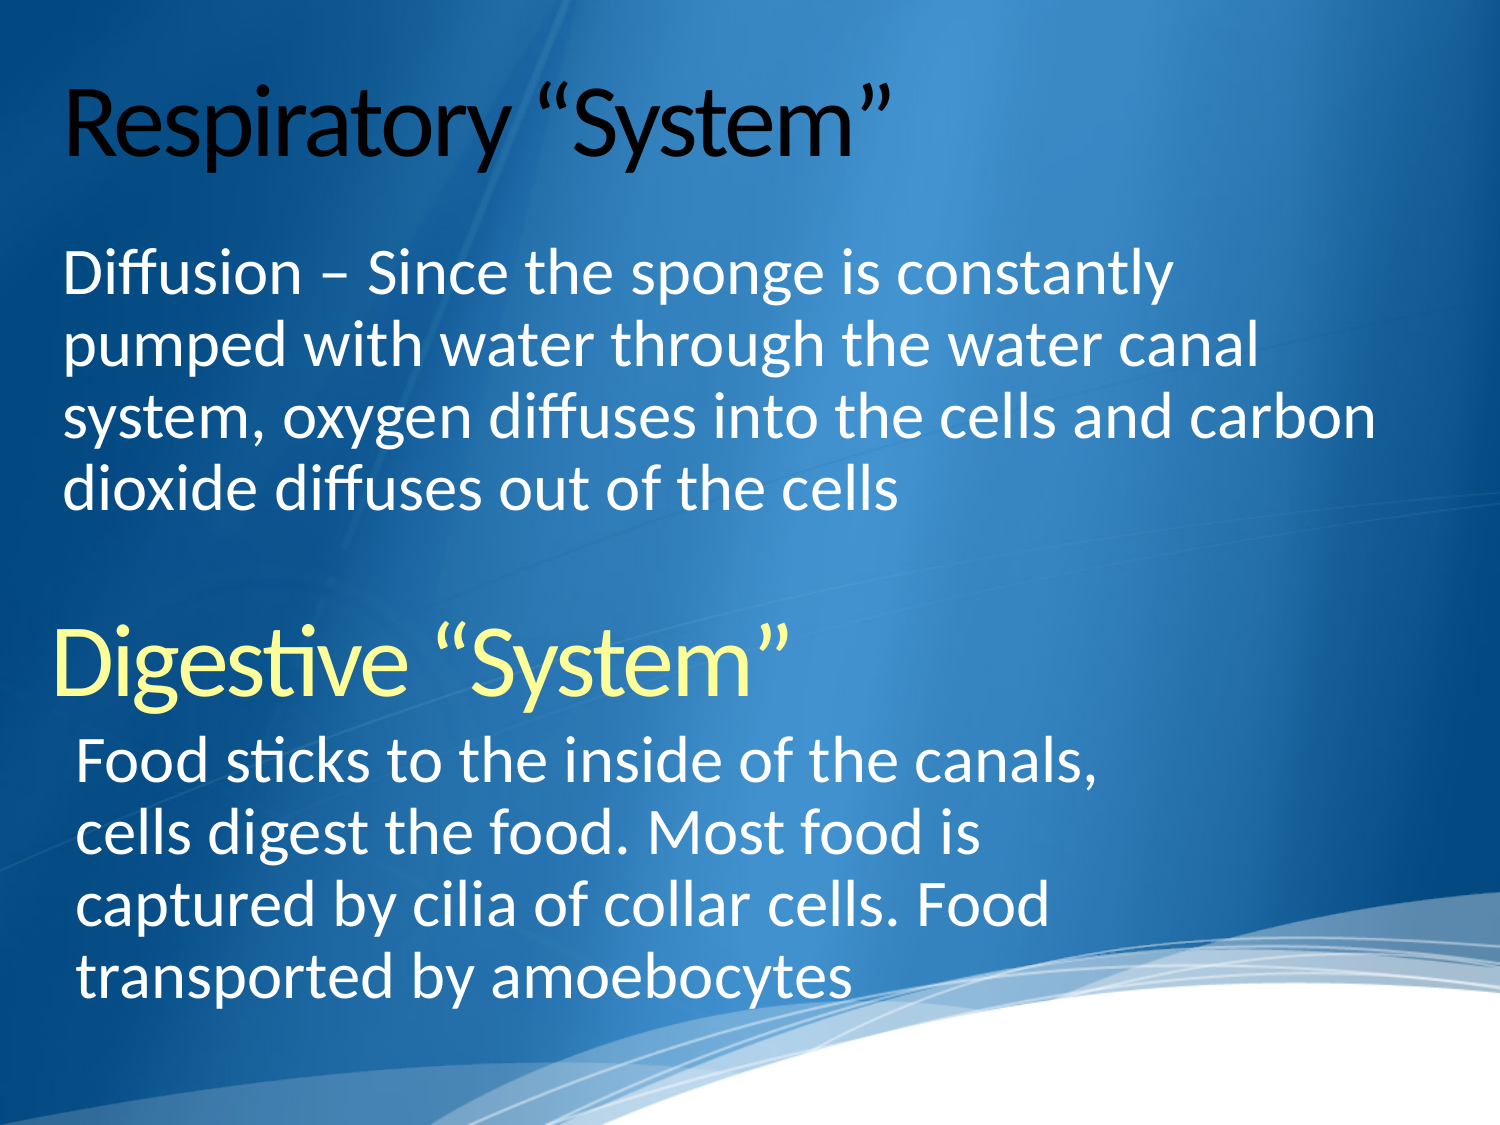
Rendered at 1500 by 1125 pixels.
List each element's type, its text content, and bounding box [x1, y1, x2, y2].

text_box Digestive “System” [50, 537, 1450, 788]
subtitle Food sticks to the inside of the canals, cells digest the food. Most food is captured by cilia of collar cells. Food transported by amoebocytes [75, 725, 1231, 1025]
text_box Diffusion – Since the sponge is constantly pumped with water through the water canal system, oxygen diffuses into the cells and carbon dioxide diffuses out of the cells [62, 237, 1413, 537]
title Respiratory “System” [62, 0, 1463, 248]
picture [0, 0, 1500, 1125]
